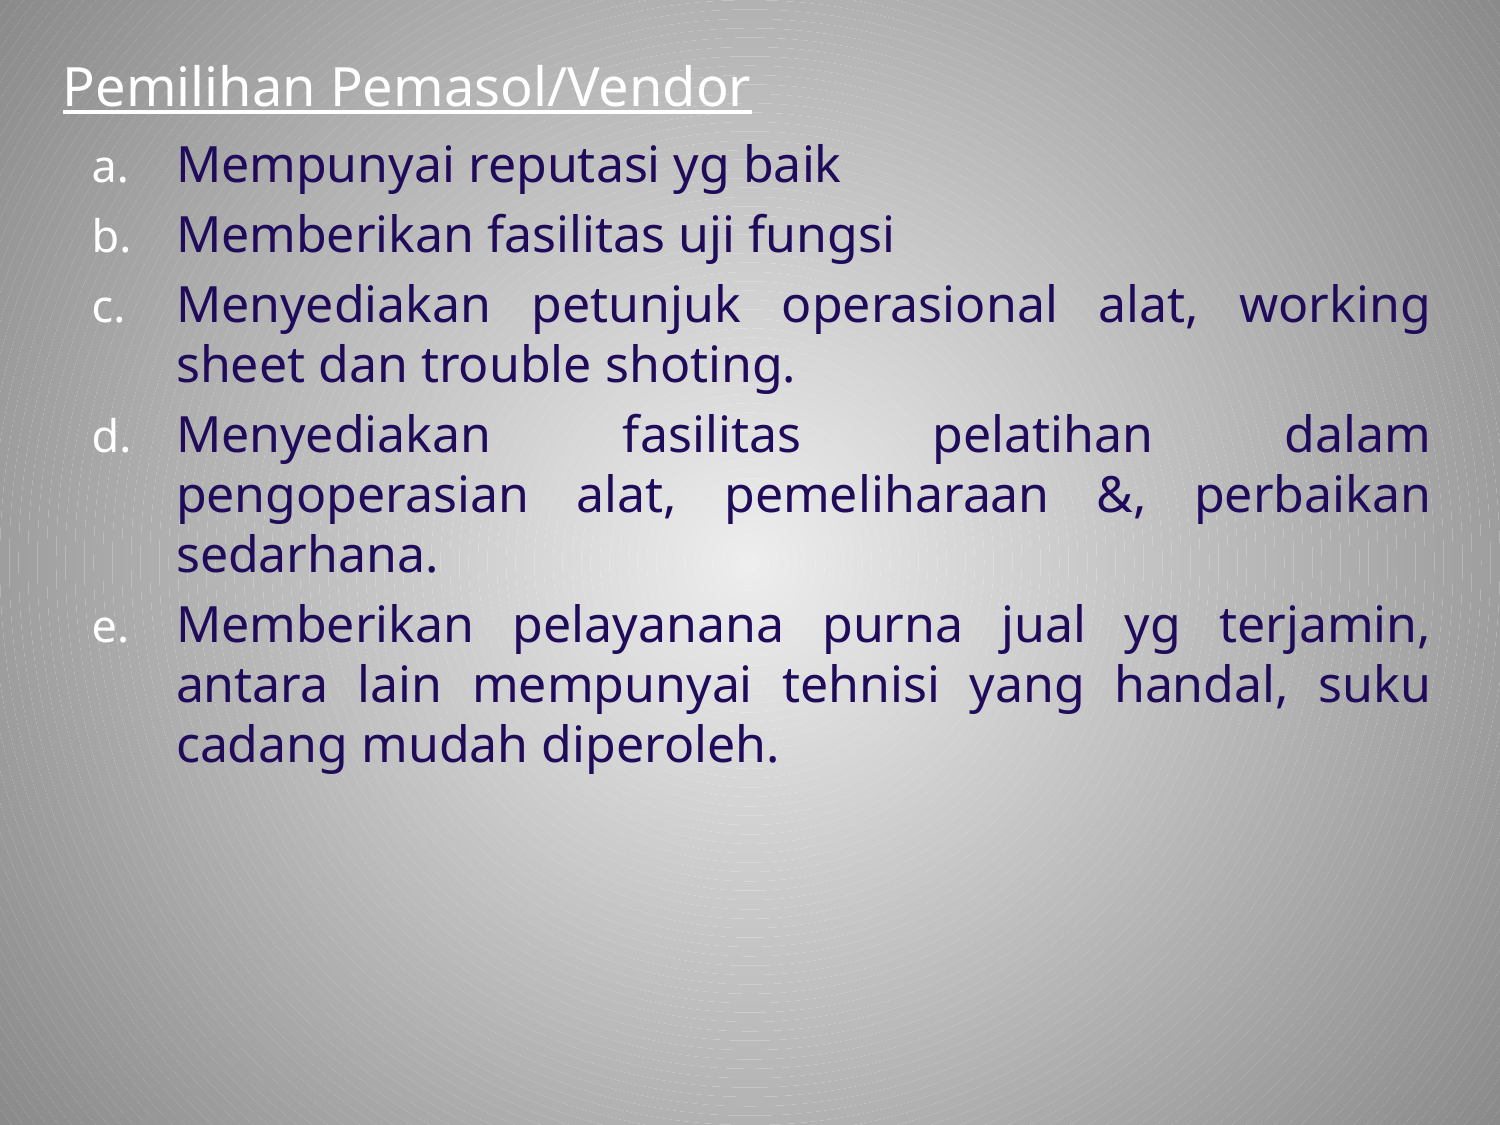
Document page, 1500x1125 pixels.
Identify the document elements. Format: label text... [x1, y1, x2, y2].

list Mempunyai reputasi yg baik Memberikan fasilitas uji fungsi Menyediakan petunjuk operasional alat, working sheet dan trouble shoting. Menyediakan fasilitas pelatihan dalam pengoperasian alat, pemeliharaan &, perbaikan sedarhana. Memberikan pelayanana purna jual yg terjamin, antara lain mempunyai tehnisi yang handal, suku cadang mudah diperoleh. [76, 125, 1447, 1012]
text_box Pemilihan Pemasol/Vendor [48, 44, 767, 125]
